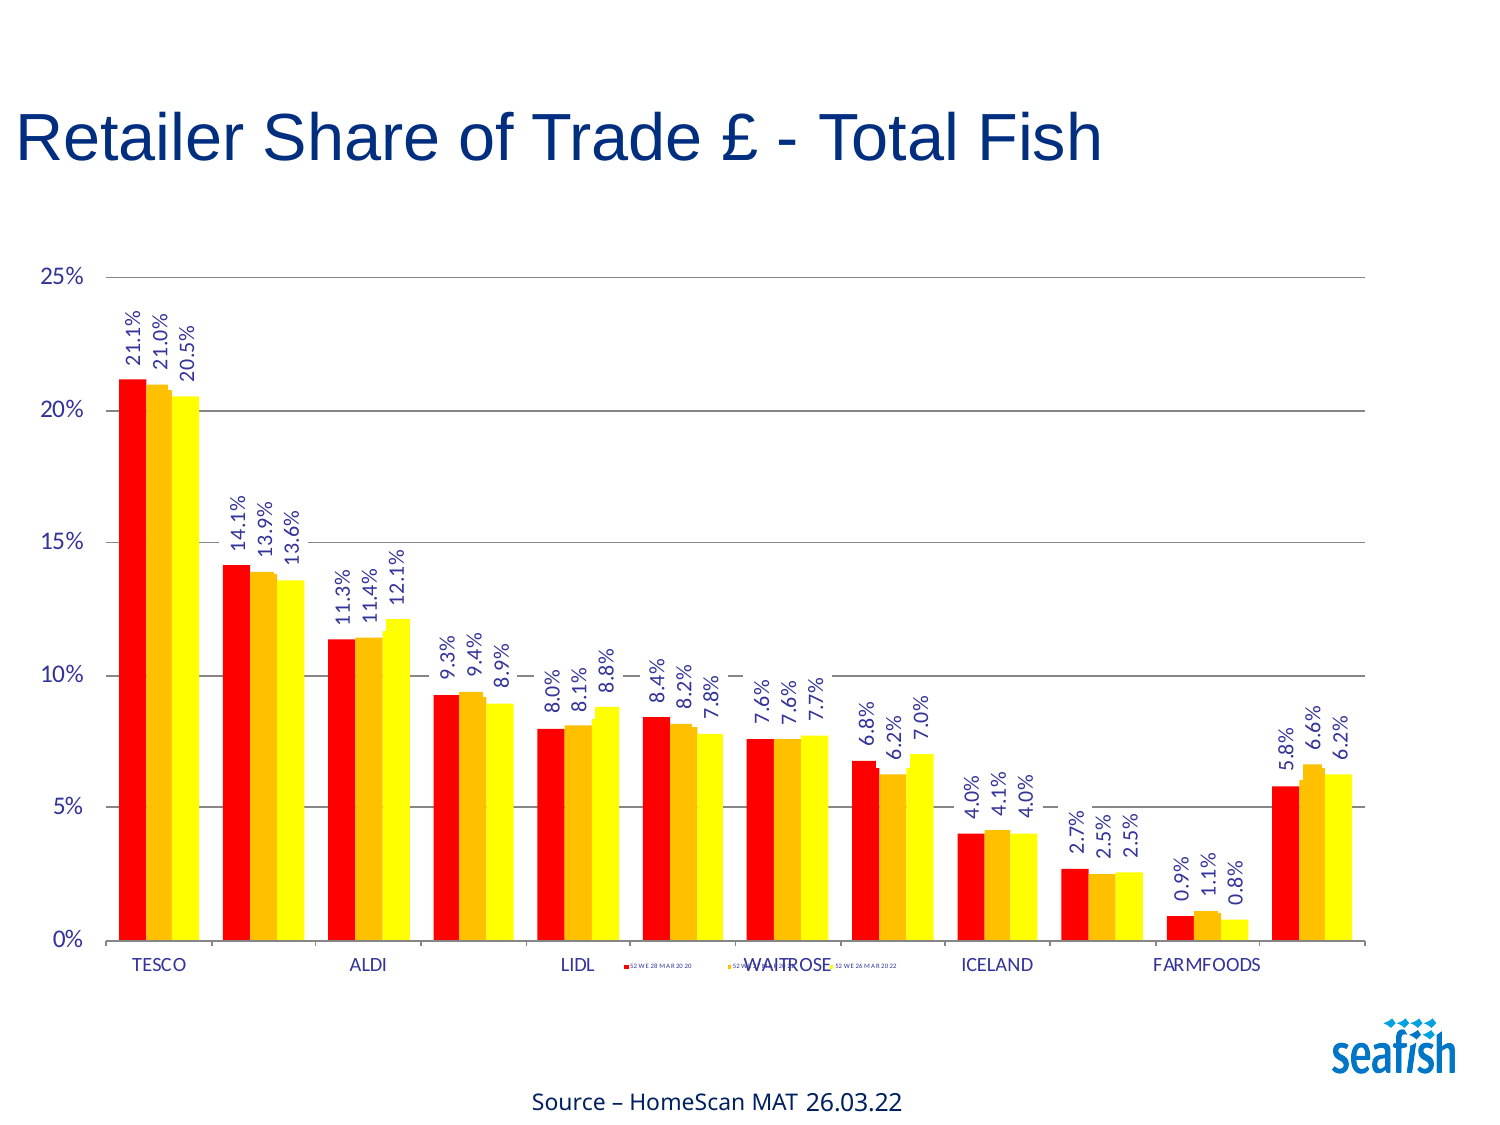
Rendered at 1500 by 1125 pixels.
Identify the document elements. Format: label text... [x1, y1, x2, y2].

picture [733, 1081, 974, 1115]
text_box Source – HomeScan MAT [508, 1079, 823, 1123]
picture [1407, 1018, 1417, 1022]
picture [1332, 1018, 1455, 1074]
picture [25, 250, 1486, 991]
text_box Retailer Share of Trade £ - Total Fish [0, 86, 1418, 182]
